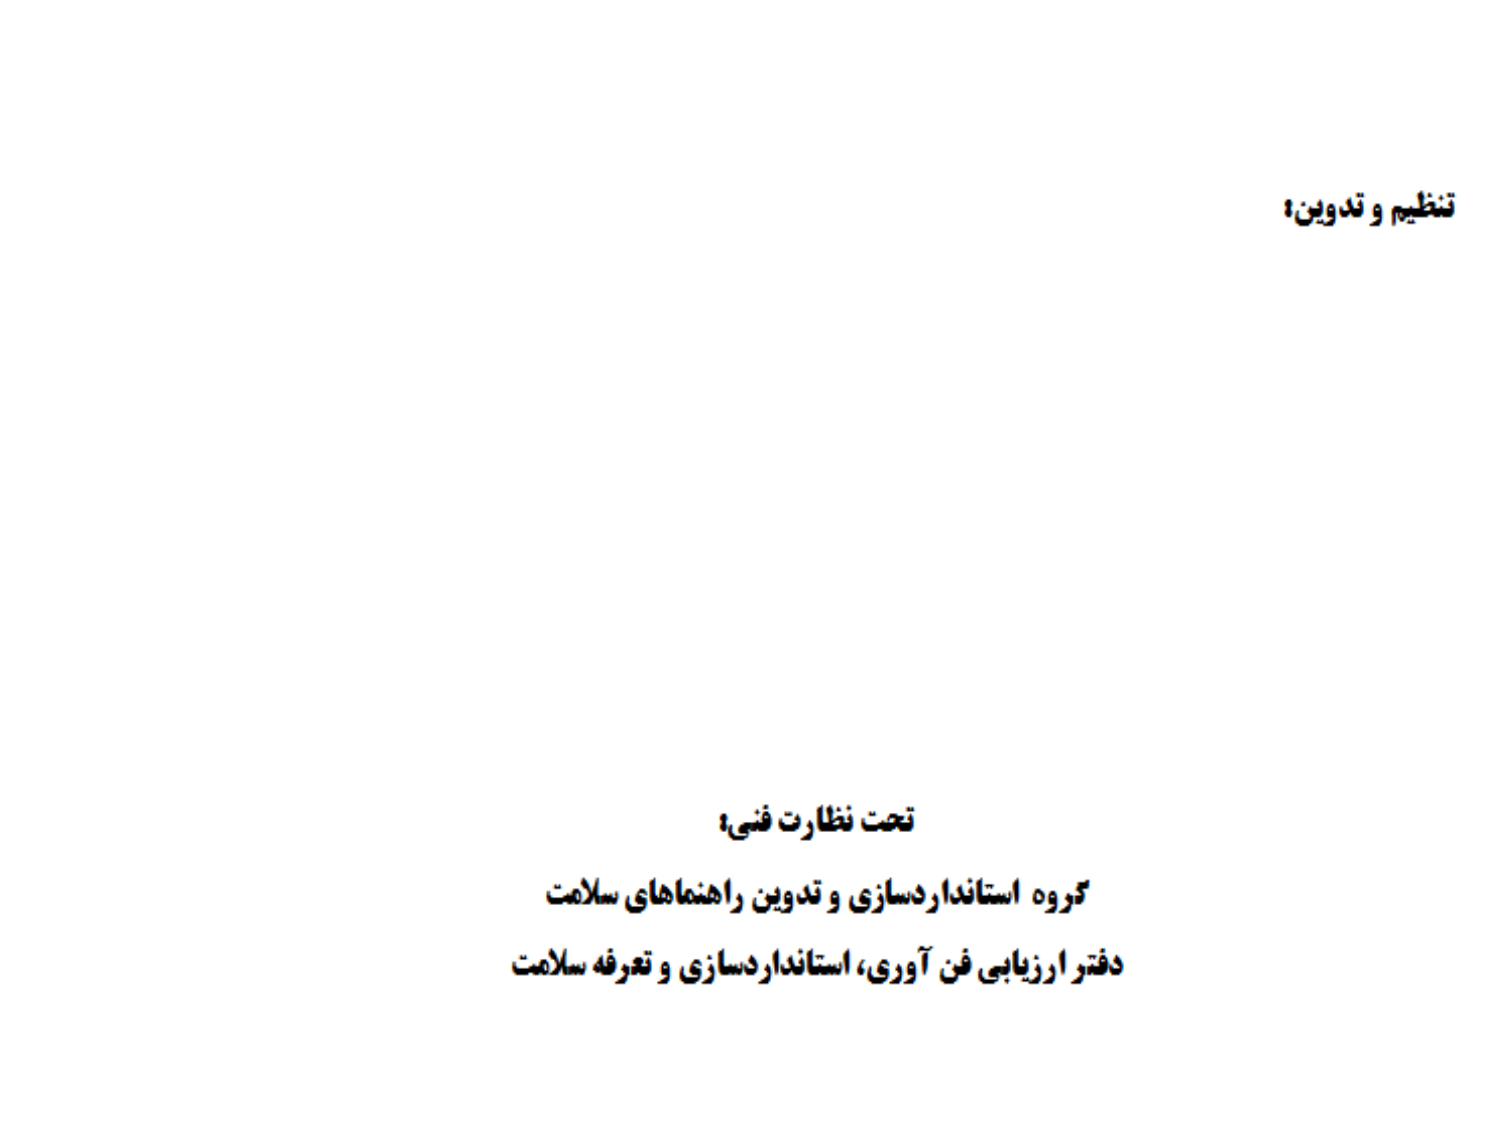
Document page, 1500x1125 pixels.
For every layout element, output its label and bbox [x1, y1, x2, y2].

list [74, 0, 1476, 1076]
